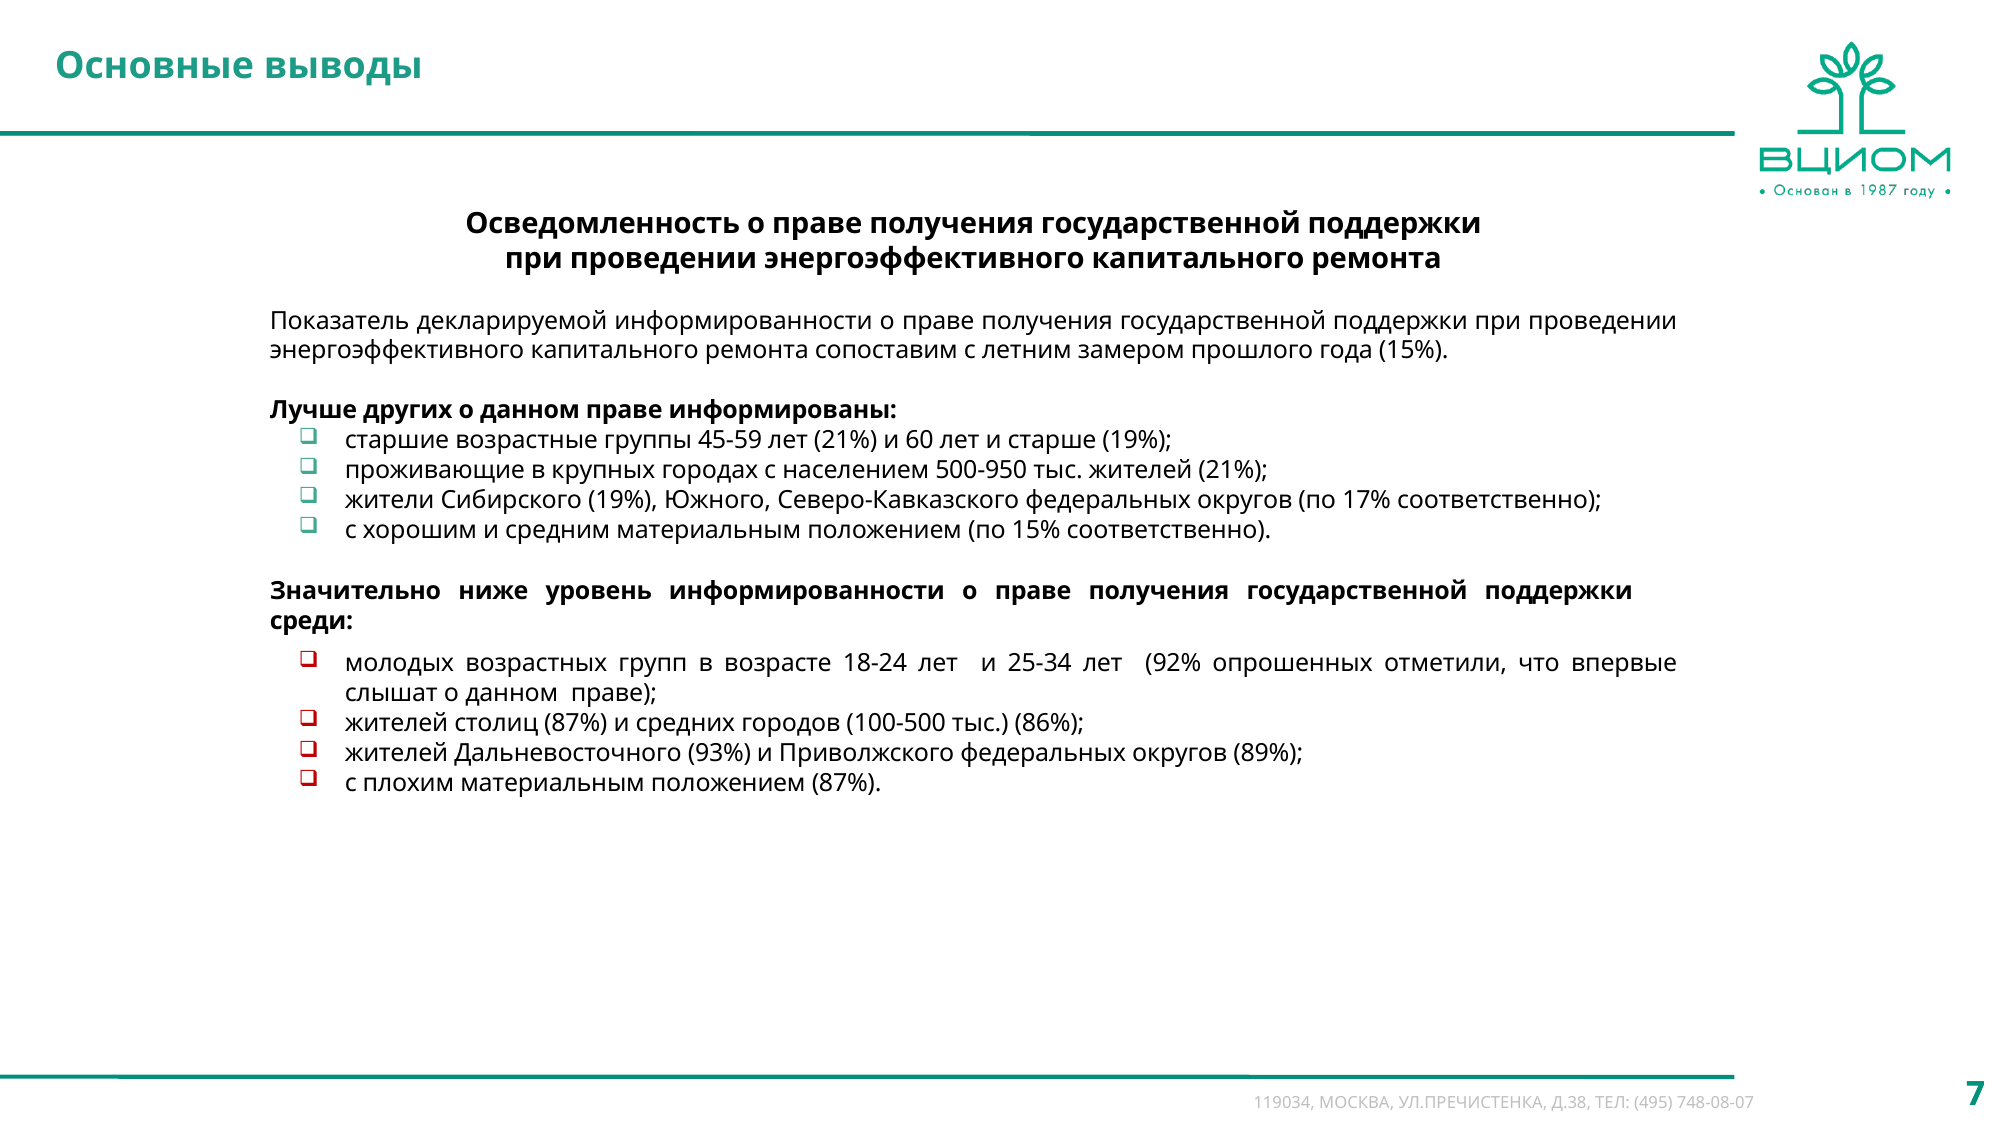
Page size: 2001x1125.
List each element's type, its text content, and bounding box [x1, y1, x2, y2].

picture [1746, 29, 1963, 208]
text_box Основные выводы [40, 0, 1666, 128]
text_box Осведомленность о праве получения государственной поддержки при проведении энергоэффективного капитального ремонта Показатель декларируемой информированности о праве получения государственной поддержки при проведении энергоэффективного капитального ремонта сопоставим с летним замером прошлого года (15%). Лучше других о данном праве информированы: старшие возрастные группы 45-59 лет (21%) и 60 лет и старше (19%); проживающие в крупных городах с населением 500-950 тыс. жителей (21%); жители Сибирского (19%), Южного, Северо-Кавказского федеральных округов (по 17% соответственно); с хорошим и средним материальным положением (по 15% соответственно). Значительно ниже уровень информированности о праве получения государственной поддержки среди: молодых возрастных групп в возрасте 18-24 лет и 25-34 лет (92% опрошенных отметили, что впервые слышат о данном праве); жителей столиц (87%) и средних городов (100-500 тыс.) (86%); жителей Дальневосточного (93%) и Приволжского федеральных округов (89%); с плохим материальным положением (87%). [267, 202, 1680, 827]
